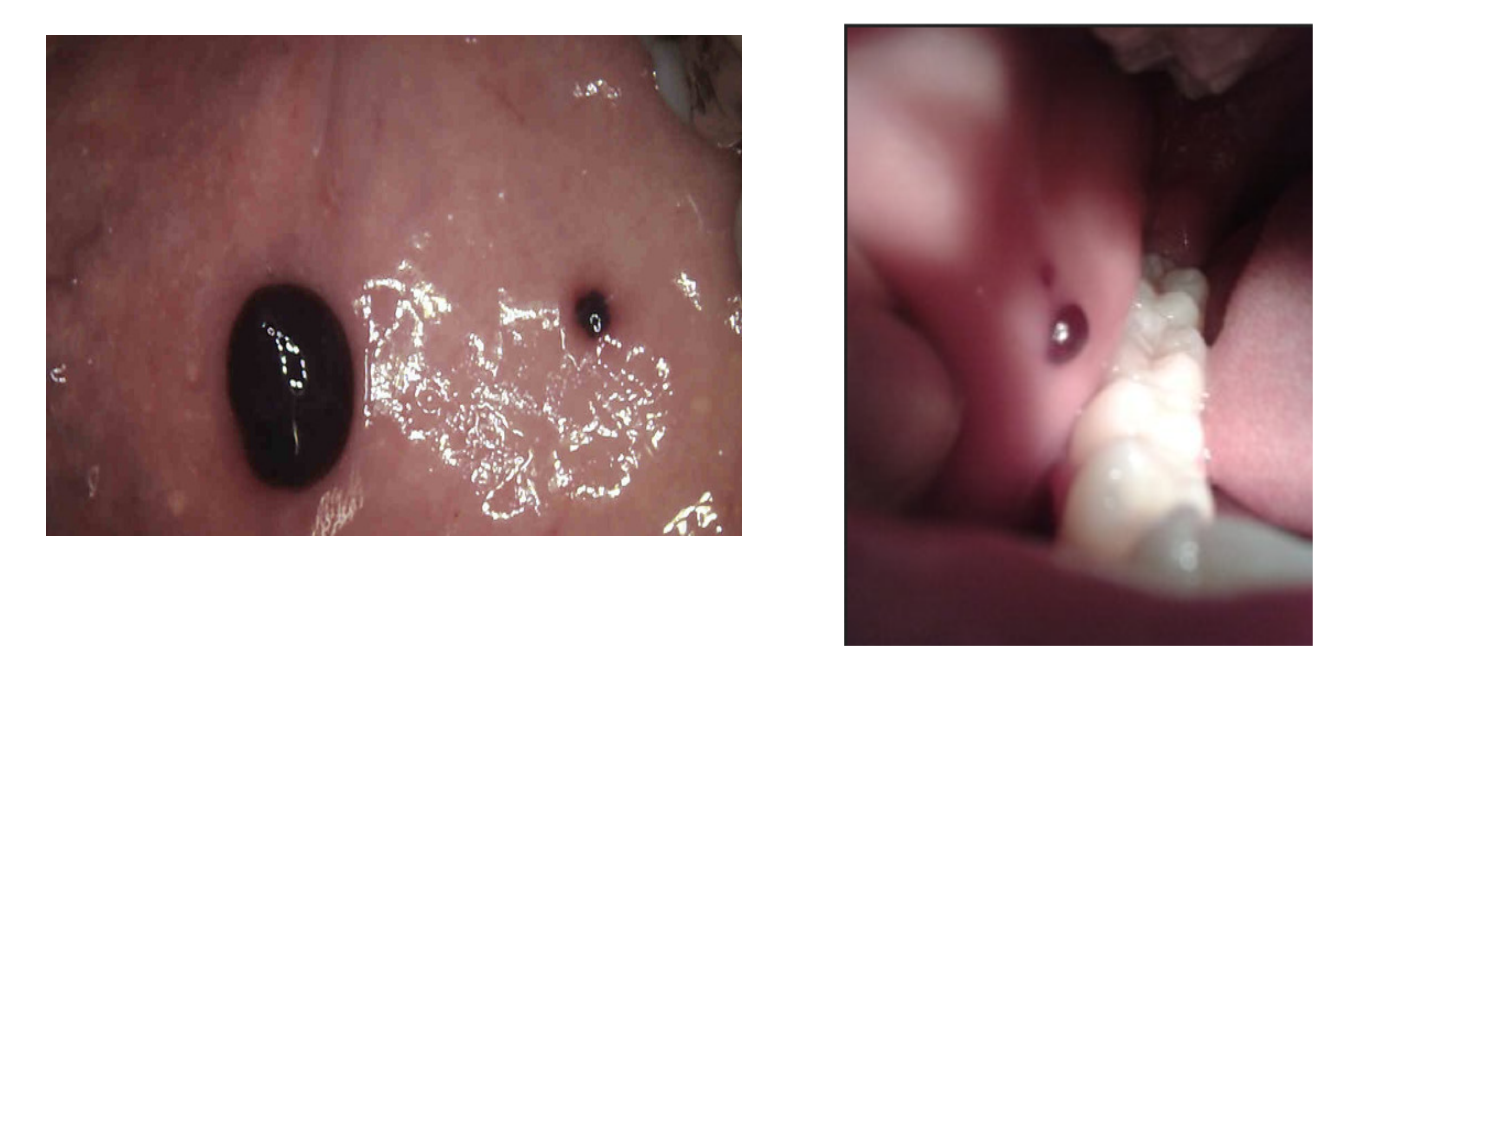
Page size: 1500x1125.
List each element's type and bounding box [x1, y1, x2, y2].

picture [766, 25, 1390, 645]
picture [46, 34, 742, 537]
